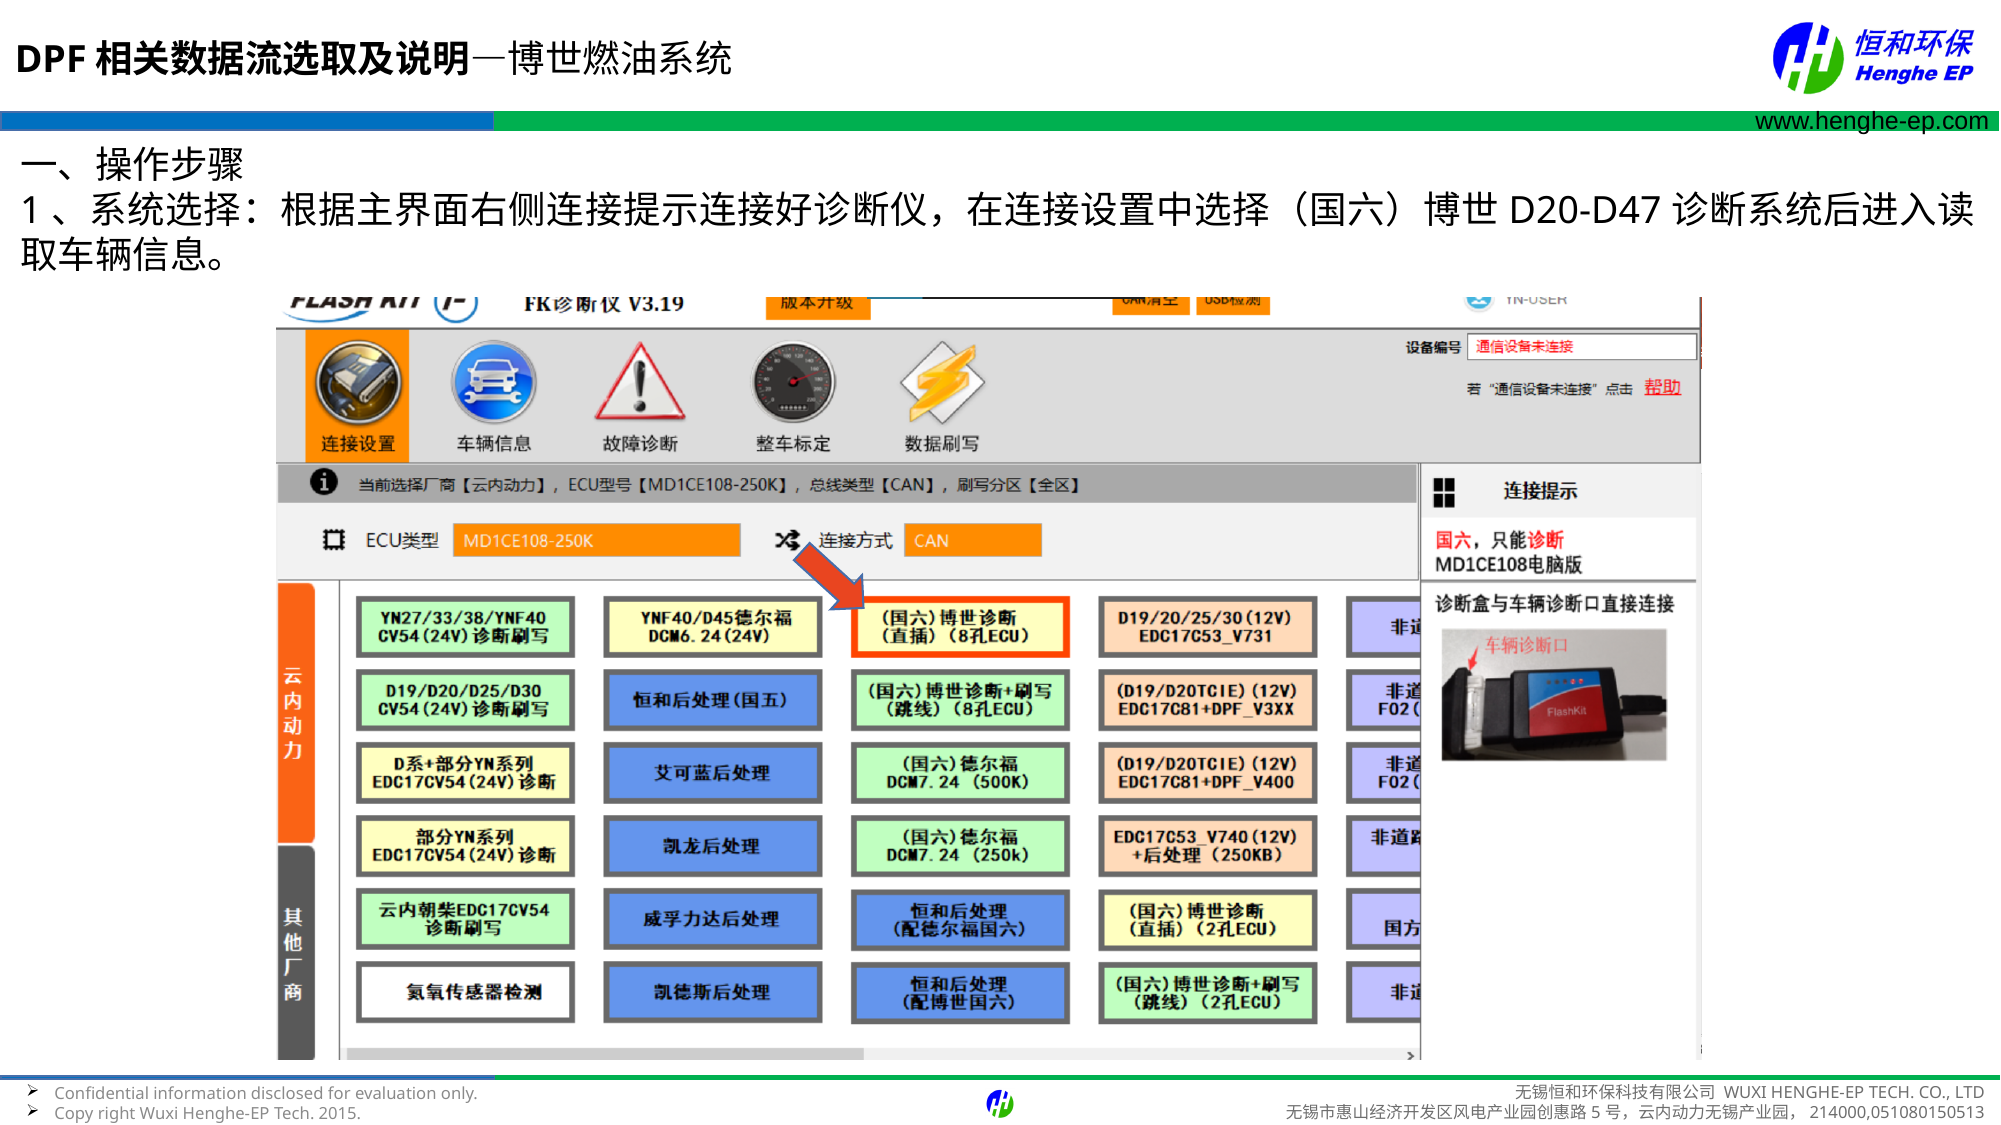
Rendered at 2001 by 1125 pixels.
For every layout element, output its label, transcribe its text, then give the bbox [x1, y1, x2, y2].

picture [1769, 17, 1976, 97]
picture [985, 1088, 1015, 1119]
text_box DPF相关数据流选取及说明—博世燃油系统 [0, 27, 1875, 88]
picture [276, 297, 1702, 1060]
text_box 一、操作步骤 1、系统选择：根据主界面右侧连接提示连接好诊断仪，在连接设置中选择（国六）博世D20-D47诊断系统后进入读取车辆信息。 [5, 133, 1991, 329]
